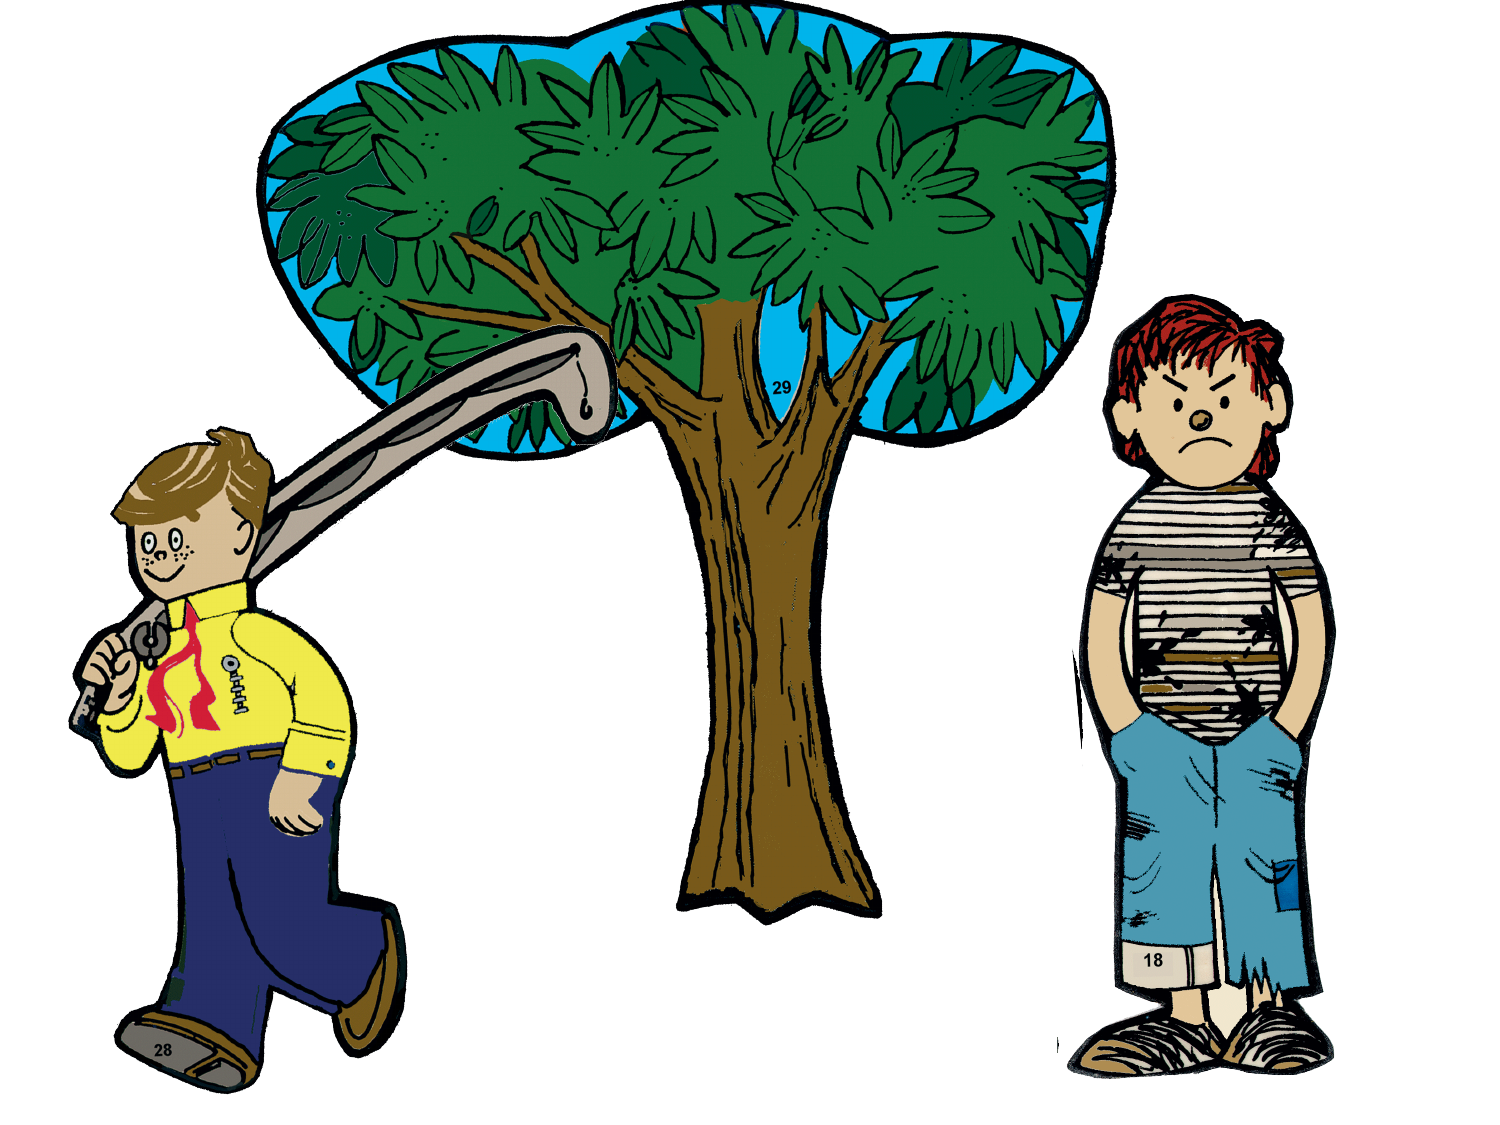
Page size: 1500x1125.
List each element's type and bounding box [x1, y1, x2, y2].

picture [26, 0, 1356, 1102]
